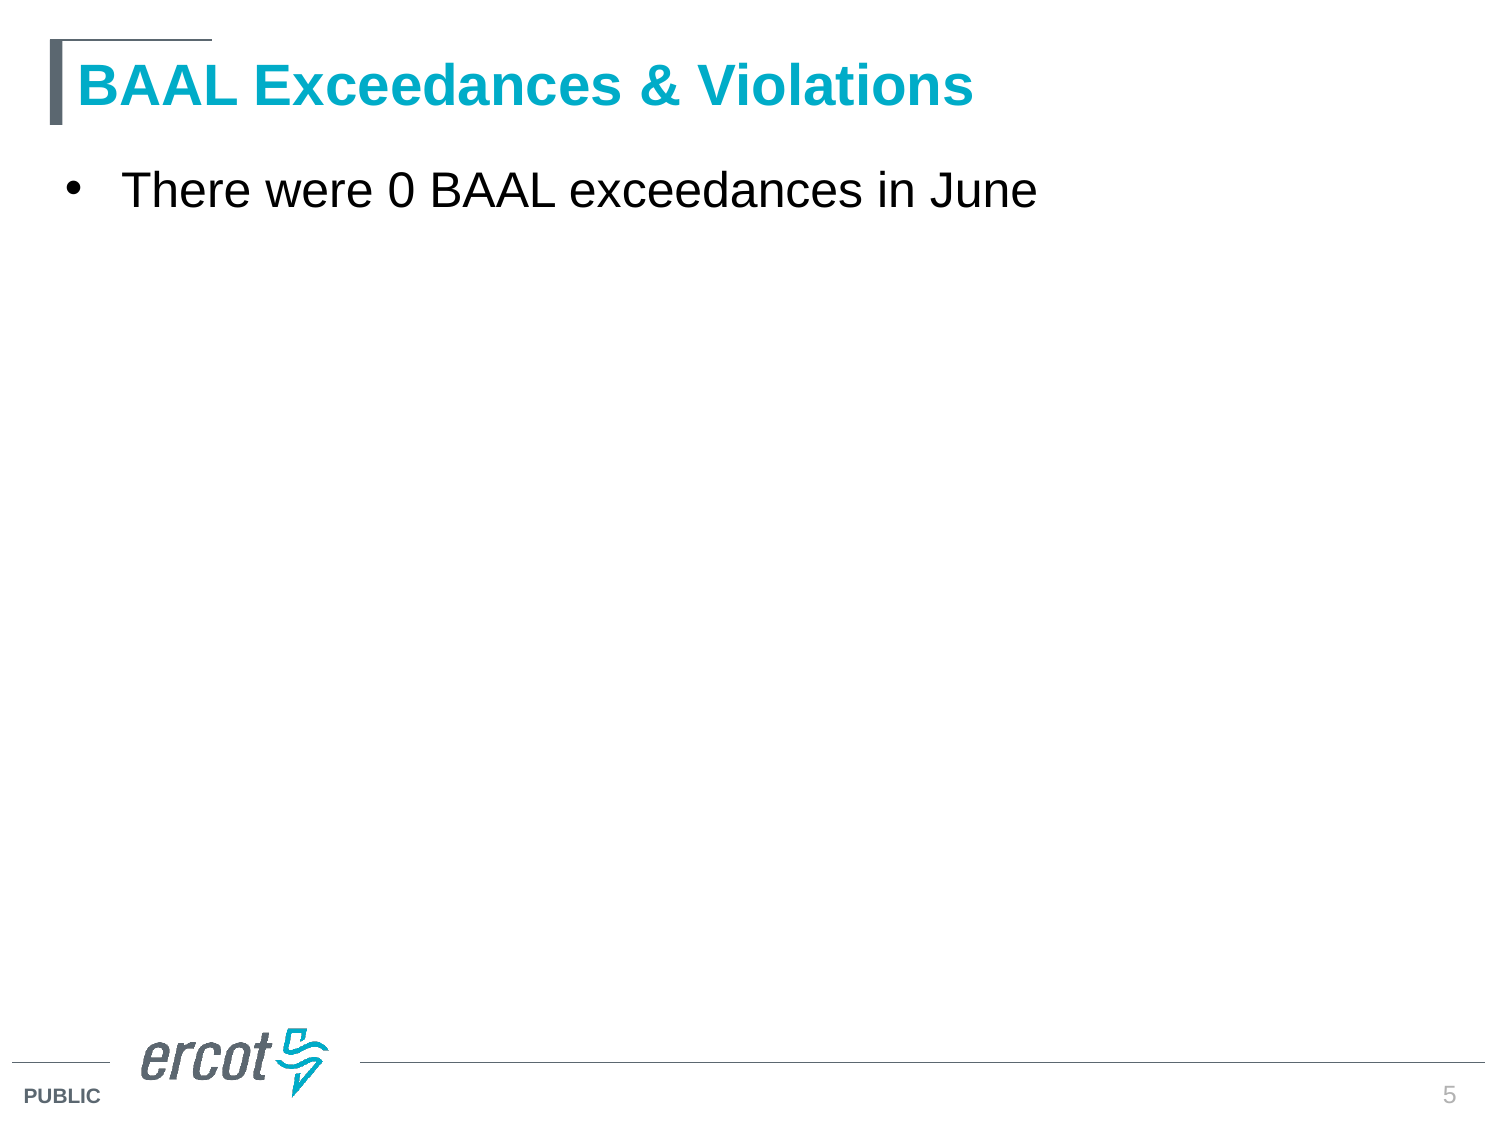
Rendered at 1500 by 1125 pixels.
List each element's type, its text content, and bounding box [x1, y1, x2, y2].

title BAAL Exceedances & Violations [62, 39, 1450, 125]
picture [137, 1024, 332, 1100]
list There were 0 BAAL exceedances in June [50, 149, 1450, 1000]
slide_number 5 [1412, 1076, 1488, 1112]
